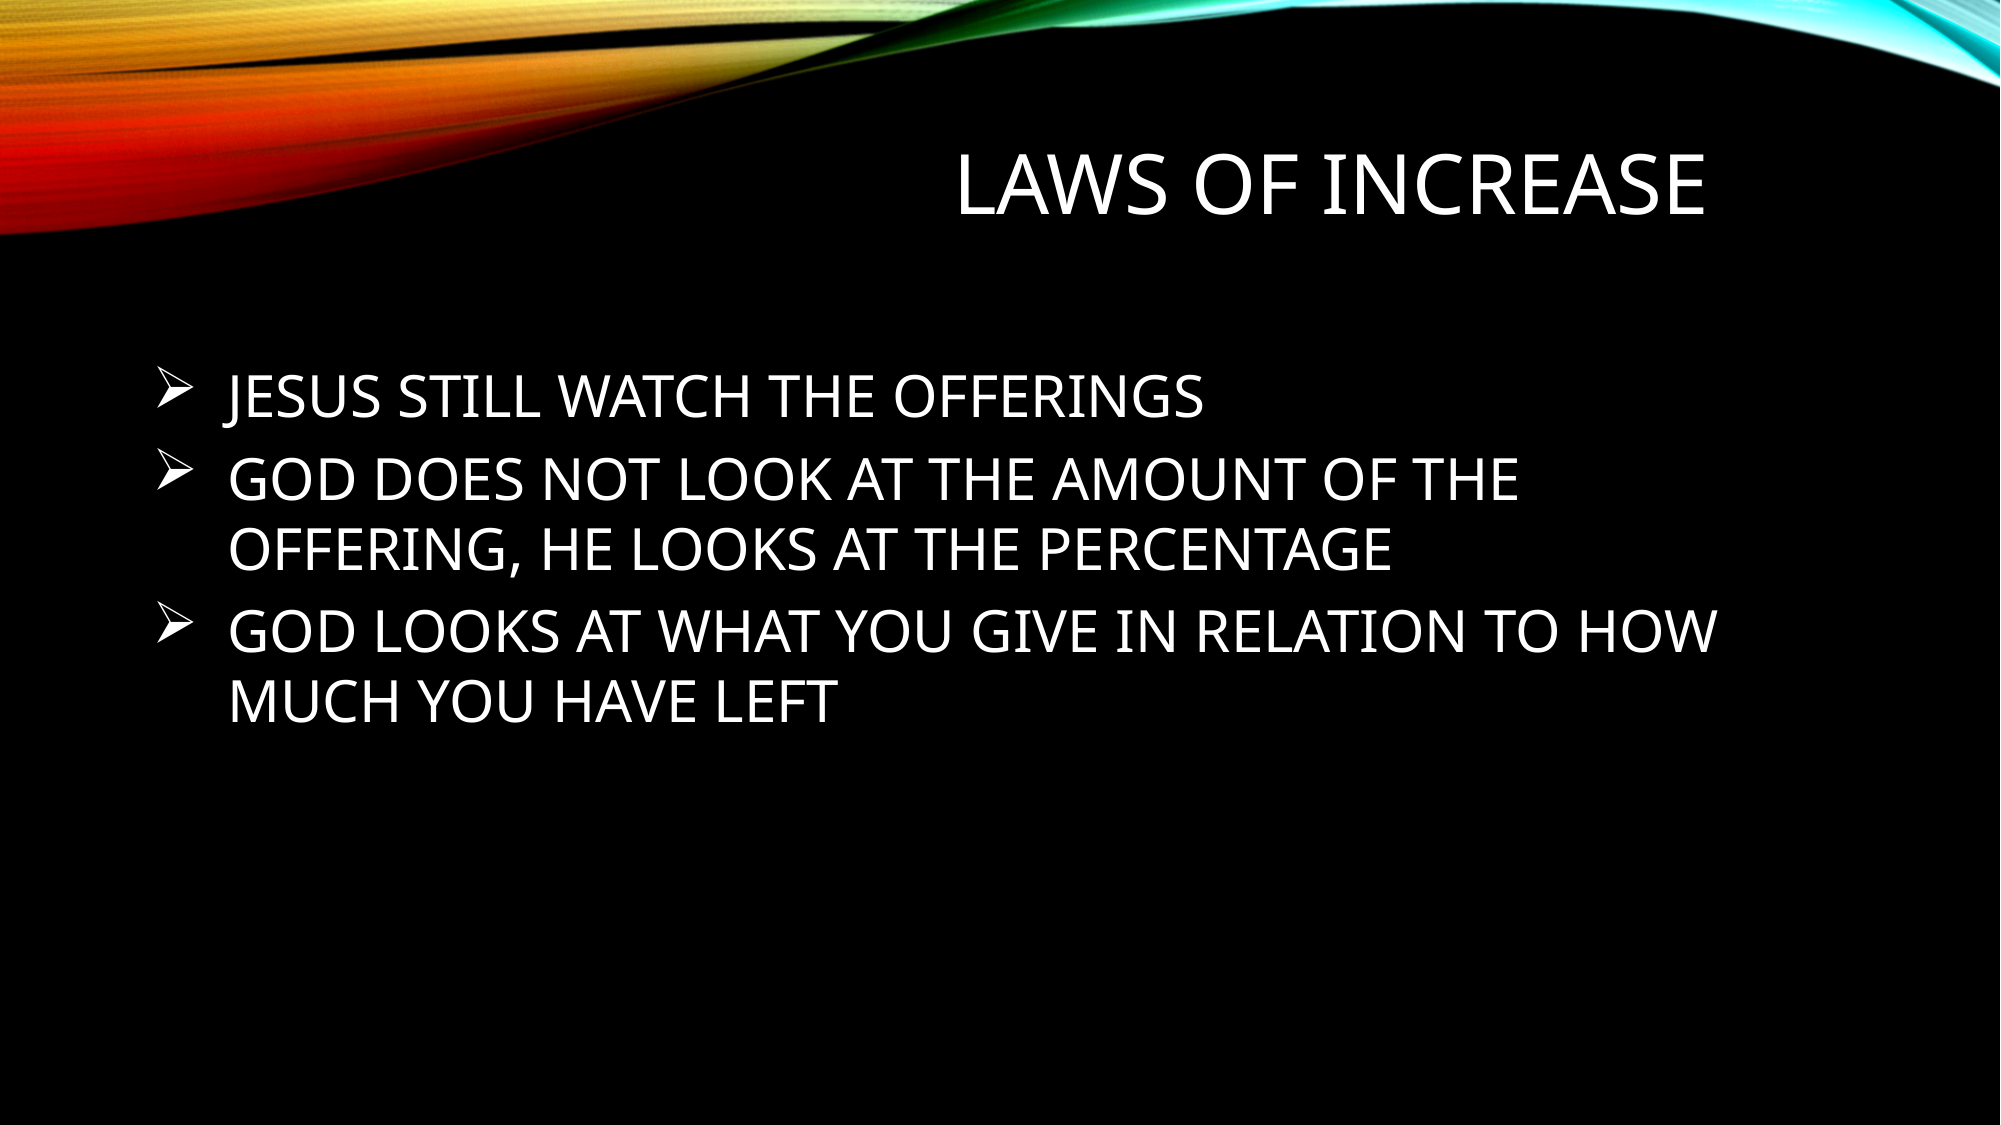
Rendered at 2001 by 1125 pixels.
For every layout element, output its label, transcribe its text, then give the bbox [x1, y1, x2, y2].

picture [0, 0, 2000, 237]
text_box LAWS OF INCREASE [837, 112, 1825, 263]
text_box JESUS STILL WATCH THE OFFERINGS GOD DOES NOT LOOK AT THE AMOUNT OF THE OFFERING, HE LOOKS AT THE PERCENTAGE GOD LOOKS AT WHAT YOU GIVE IN RELATION TO HOW MUCH YOU HAVE LEFT [137, 352, 1825, 742]
